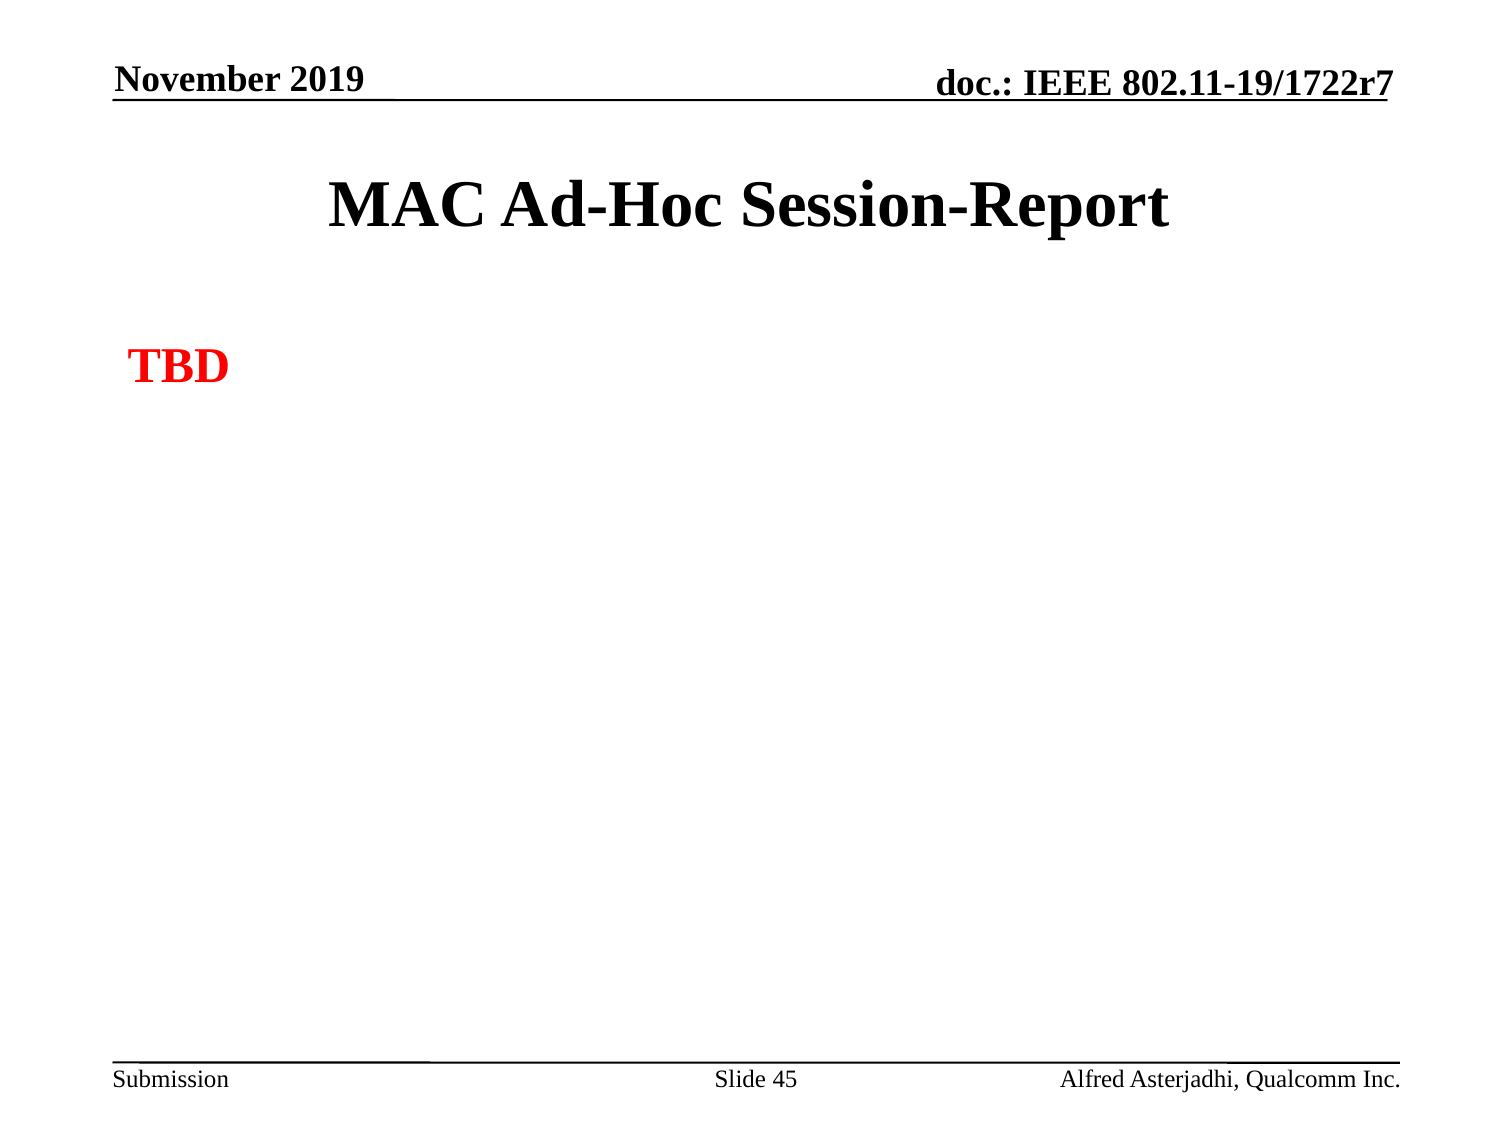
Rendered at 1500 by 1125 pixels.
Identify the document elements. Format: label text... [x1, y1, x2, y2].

title MAC Ad-Hoc Session-Report [112, 112, 1388, 288]
list TBD [112, 324, 1388, 1000]
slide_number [114, 54, 423, 100]
slide_number Slide 45 [712, 1061, 800, 1123]
footer Alfred Asterjadhi, Qualcomm Inc. [878, 1061, 1402, 1093]
